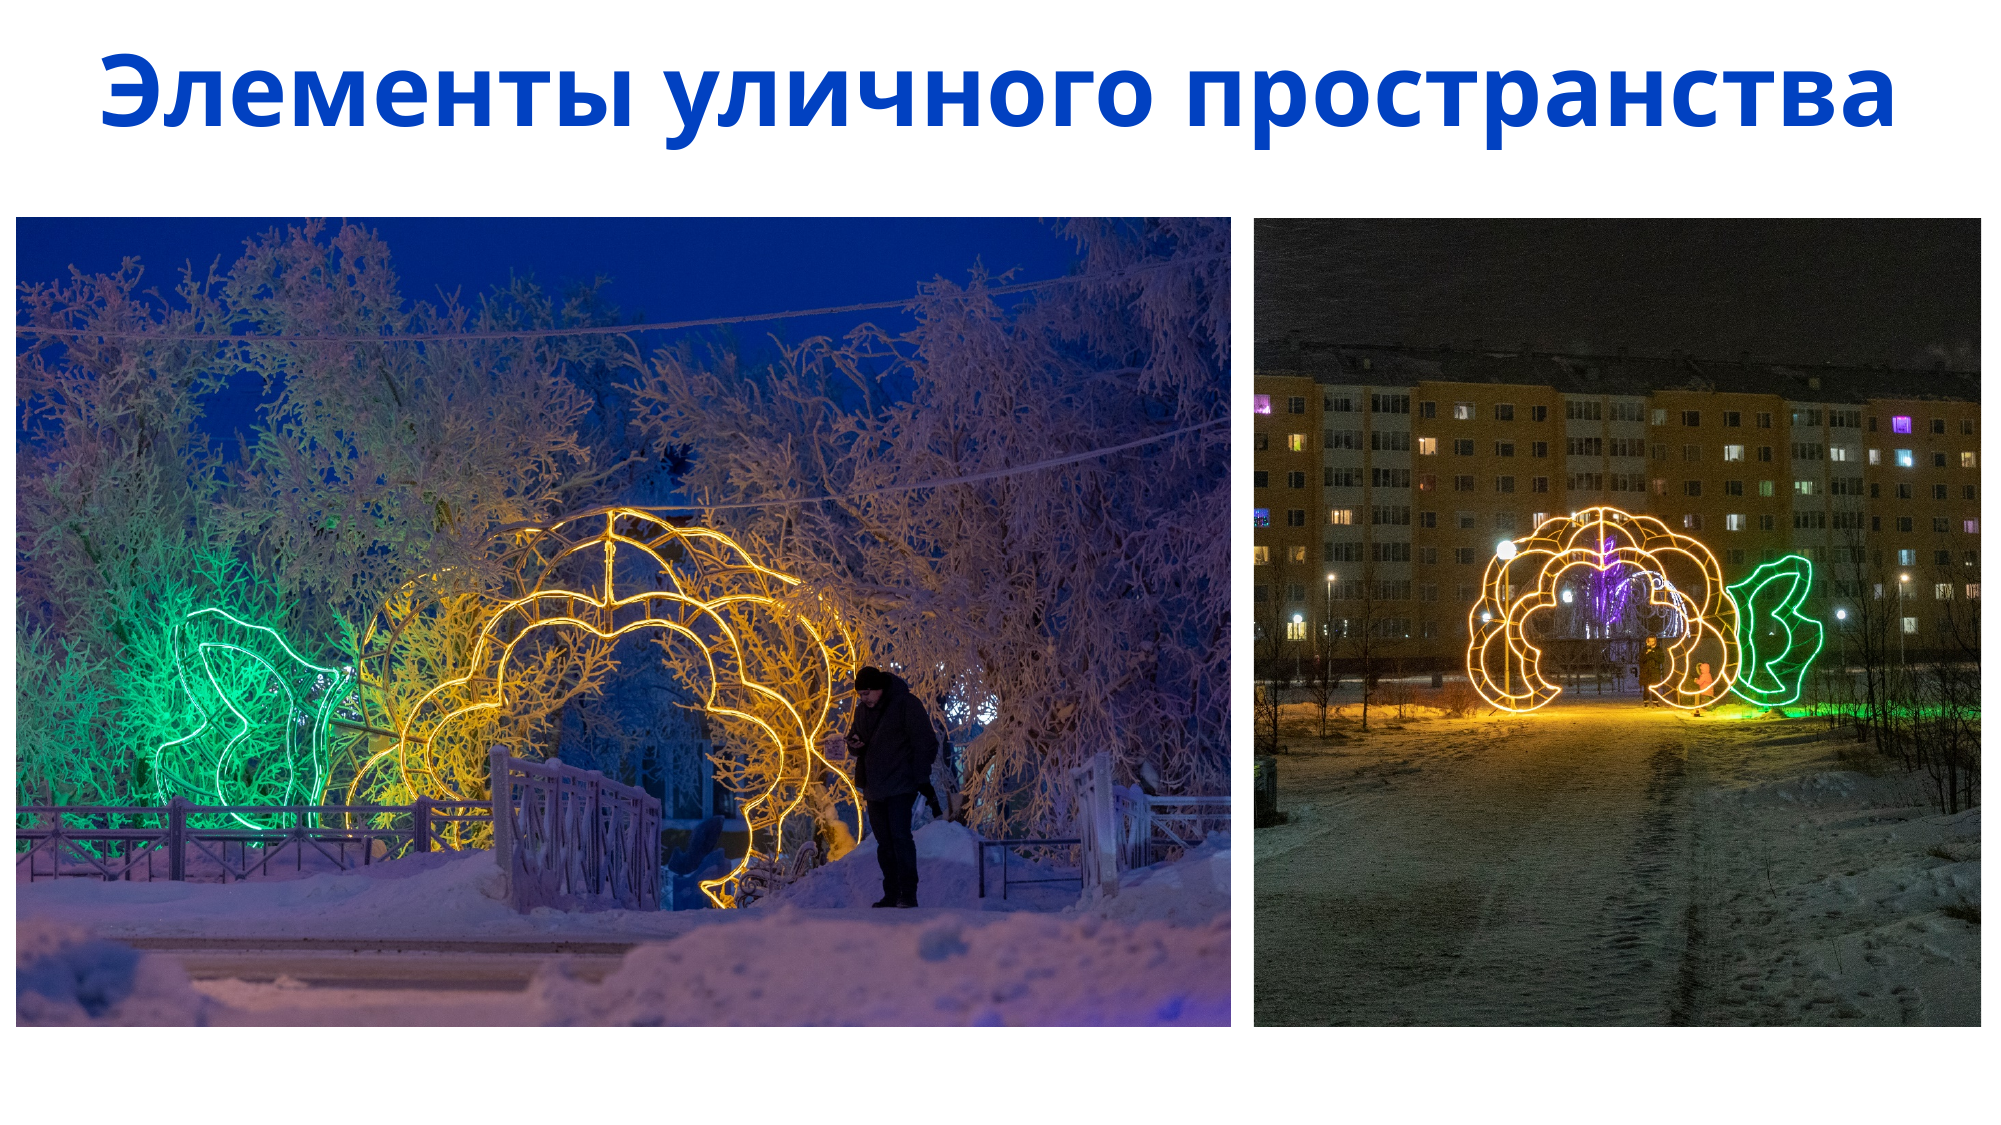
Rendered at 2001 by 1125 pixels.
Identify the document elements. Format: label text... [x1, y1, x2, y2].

picture [1253, 218, 1982, 1027]
picture [16, 217, 1231, 1027]
text_box Элементы уличного пространства [0, 30, 2000, 154]
